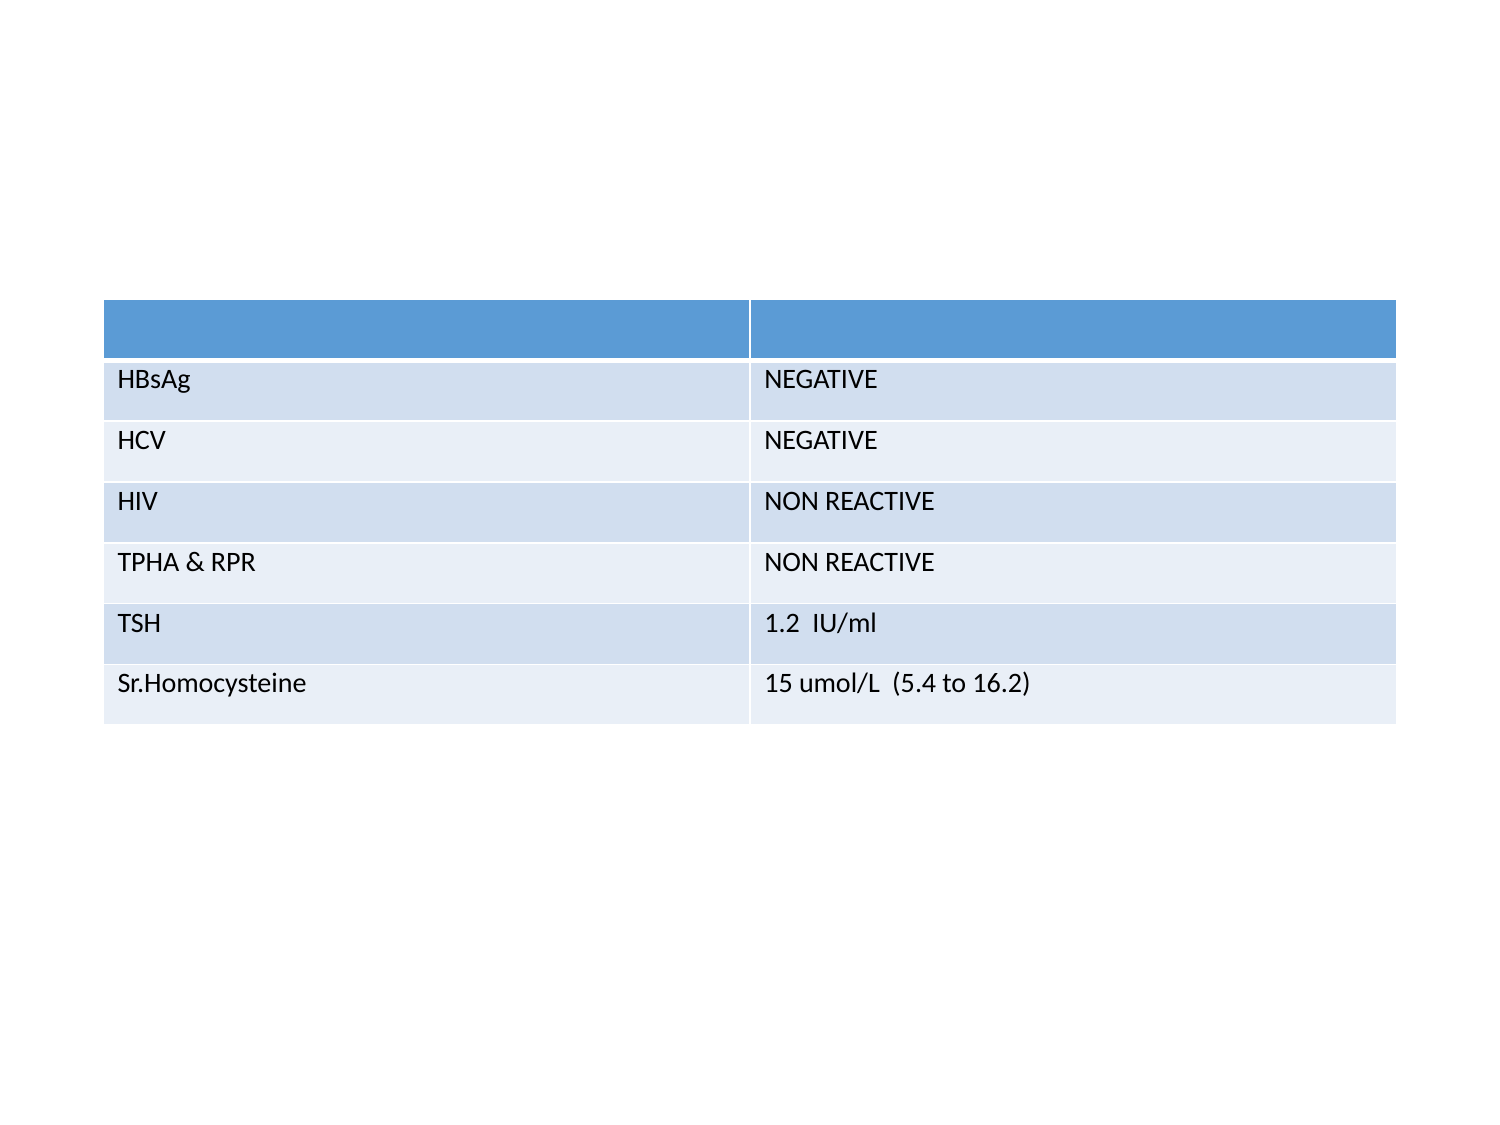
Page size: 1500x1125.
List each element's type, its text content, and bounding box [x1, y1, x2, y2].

table_cell NON REACTIVE [751, 544, 1396, 603]
table_cell NON REACTIVE [751, 483, 1396, 542]
table_cell 15 umol/L (5.4 to 16.2) [751, 665, 1396, 724]
table_cell NEGATIVE [751, 363, 1396, 420]
table_cell HIV [104, 483, 749, 542]
table_cell HBsAg [104, 363, 749, 420]
table_cell 1.2 IU/ml [751, 604, 1396, 664]
table_cell TSH [104, 604, 749, 664]
table_cell TPHA & RPR [104, 544, 749, 603]
table_header [751, 300, 1396, 358]
table_header [104, 300, 749, 358]
table_cell HCV [104, 422, 749, 481]
table_cell NEGATIVE [751, 422, 1396, 481]
table_cell Sr.Homocysteine [104, 665, 749, 724]
